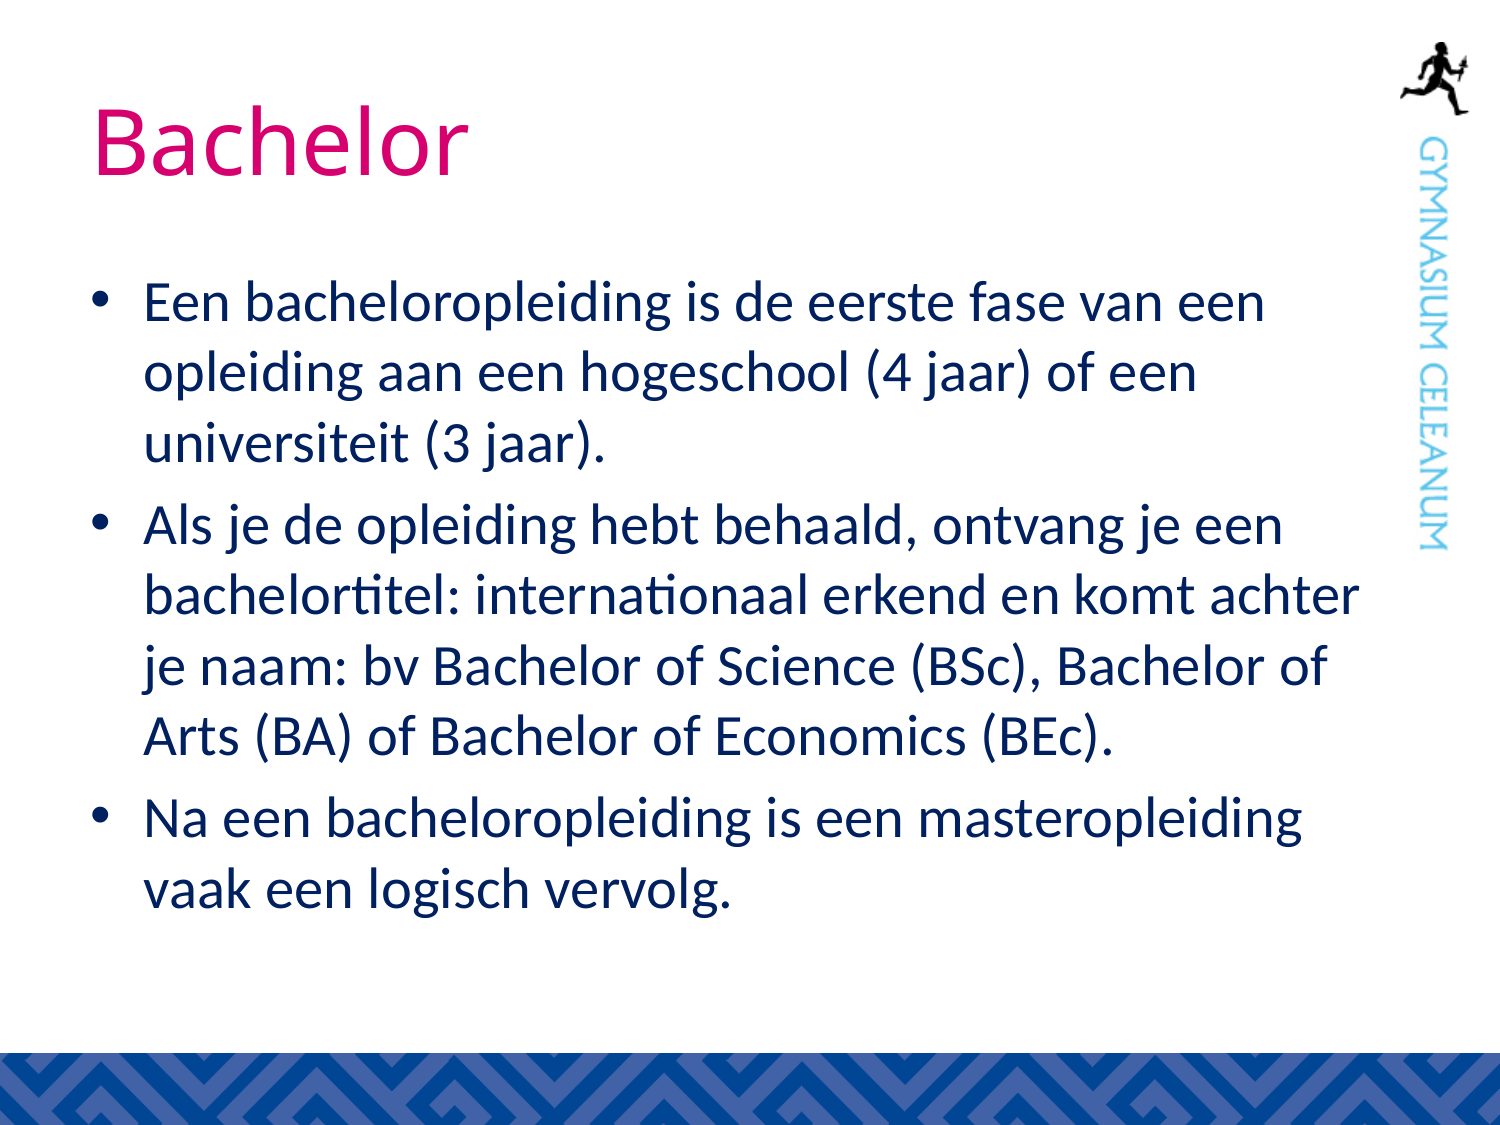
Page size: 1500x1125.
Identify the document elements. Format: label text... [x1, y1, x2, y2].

title Bachelor [75, 45, 1388, 233]
picture [0, 1053, 1500, 1125]
picture [1400, 42, 1470, 551]
list Een bacheloropleiding is de eerste fase van een opleiding aan een hogeschool (4 jaar) of een universiteit (3 jaar). Als je de opleiding hebt behaald, ontvang je een bachelortitel: internationaal erkend en komt achter je naam: bv Bachelor of Science (BSc), Bachelor of Arts (BA) of Bachelor of Economics (BEc). Na een bacheloropleiding is een masteropleiding vaak een logisch vervolg. [75, 255, 1388, 998]
